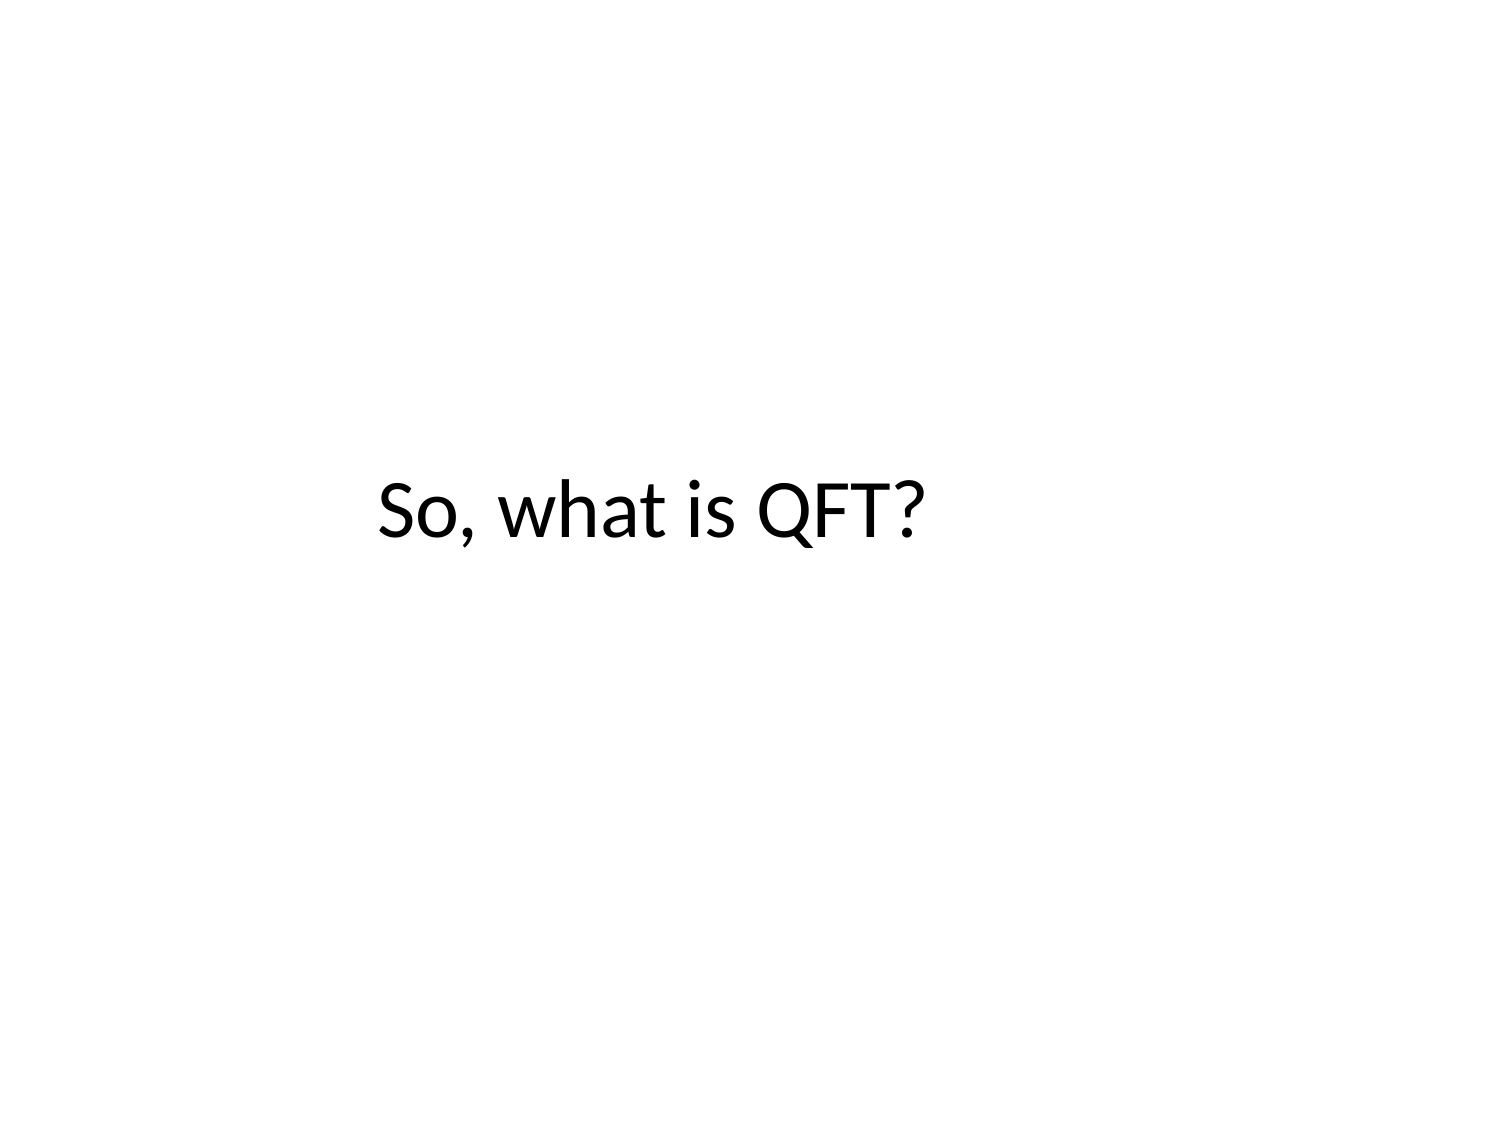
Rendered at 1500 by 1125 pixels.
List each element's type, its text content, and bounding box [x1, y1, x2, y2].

text_box So, what is QFT? [362, 446, 1113, 562]
